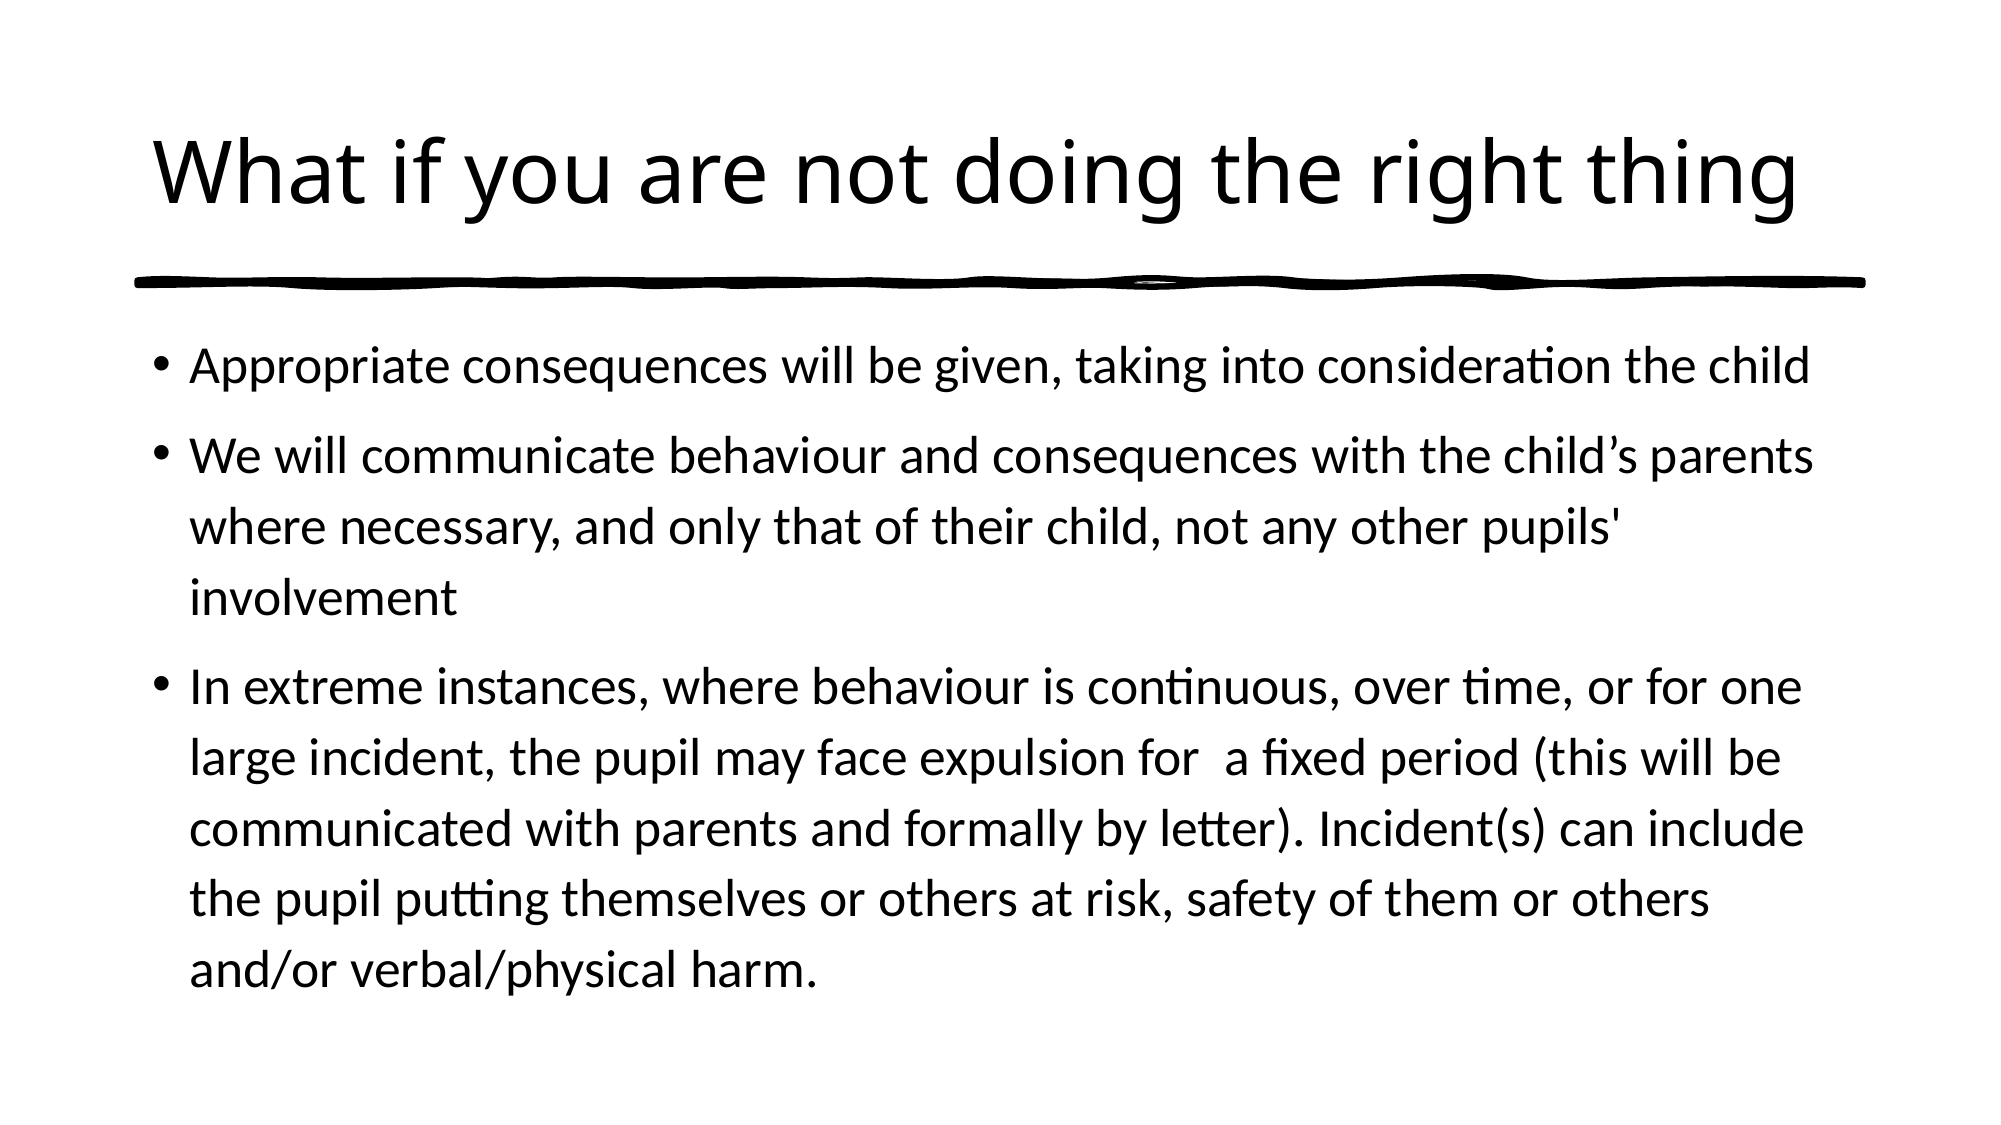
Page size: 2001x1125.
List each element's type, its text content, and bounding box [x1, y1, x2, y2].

list Appropriate consequences will be given, taking into consideration the child We will communicate behaviour and consequences with the child’s parents where necessary, and only that of their child, not any other pupils' involvement In extreme instances, where behaviour is continuous, over time, or for one large incident, the pupil may face expulsion for a fixed period (this will be communicated with parents and formally by letter). Incident(s) can include the pupil putting themselves or others at risk, safety of them or others and/or verbal/physical harm. [137, 316, 1863, 1014]
title What if you are not doing the right thing [137, 59, 1863, 278]
